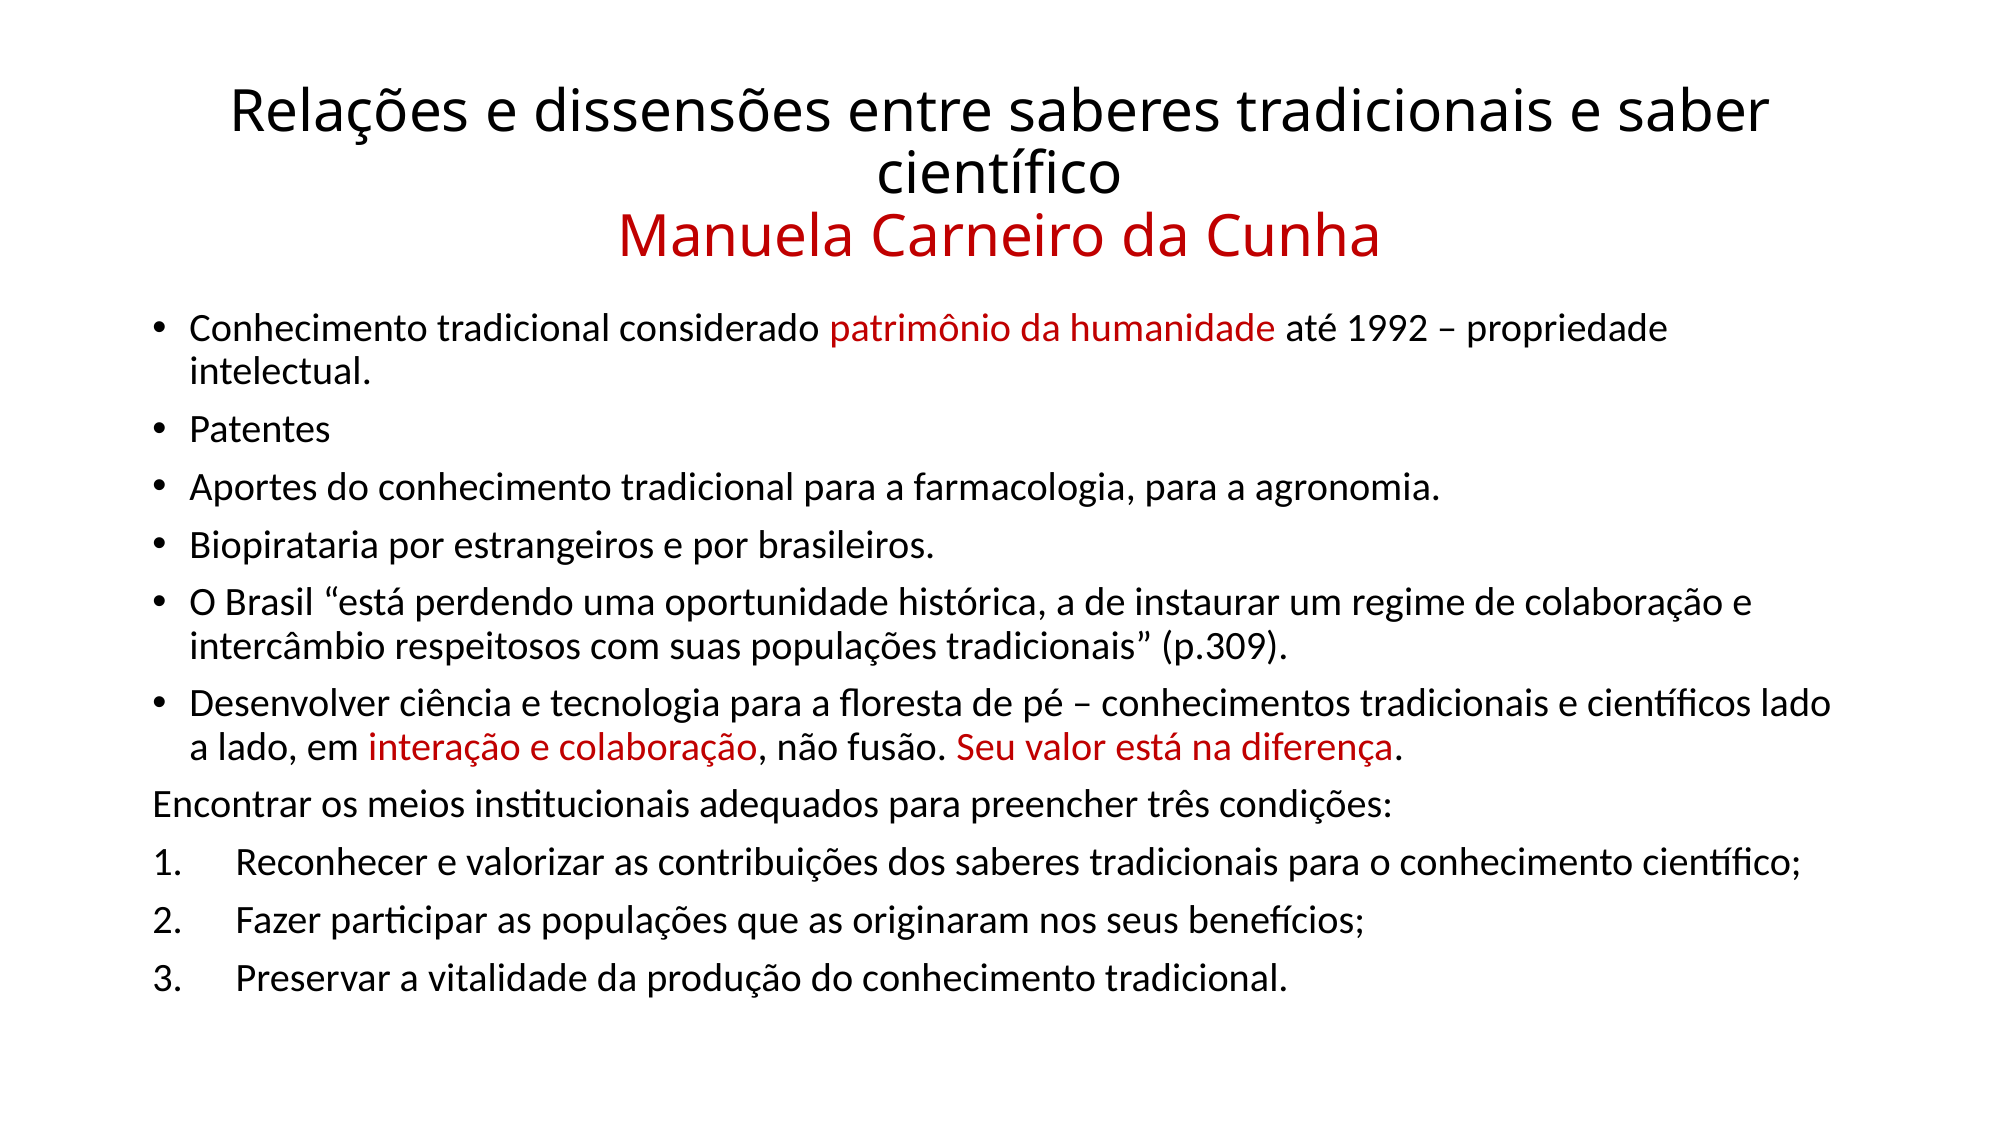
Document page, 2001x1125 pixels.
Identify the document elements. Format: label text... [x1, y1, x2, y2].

list Conhecimento tradicional considerado patrimônio da humanidade até 1992 – propriedade intelectual. Patentes Aportes do conhecimento tradicional para a farmacologia, para a agronomia. Biopirataria por estrangeiros e por brasileiros. O Brasil “está perdendo uma oportunidade histórica, a de instaurar um regime de colaboração e intercâmbio respeitosos com suas populações tradicionais” (p.309). Desenvolver ciência e tecnologia para a floresta de pé – conhecimentos tradicionais e científicos lado a lado, em interação e colaboração, não fusão. Seu valor está na diferença. Encontrar os meios institucionais adequados para preencher três condições: Reconhecer e valorizar as contribuições dos saberes tradicionais para o conhecimento científico; Fazer participar as populações que as originaram nos seus benefícios; Preservar a vitalidade da produção do conhecimento tradicional. [137, 299, 1863, 1014]
title Relações e dissensões entre saberes tradicionais e saber científico Manuela Carneiro da Cunha [137, 66, 1863, 284]
